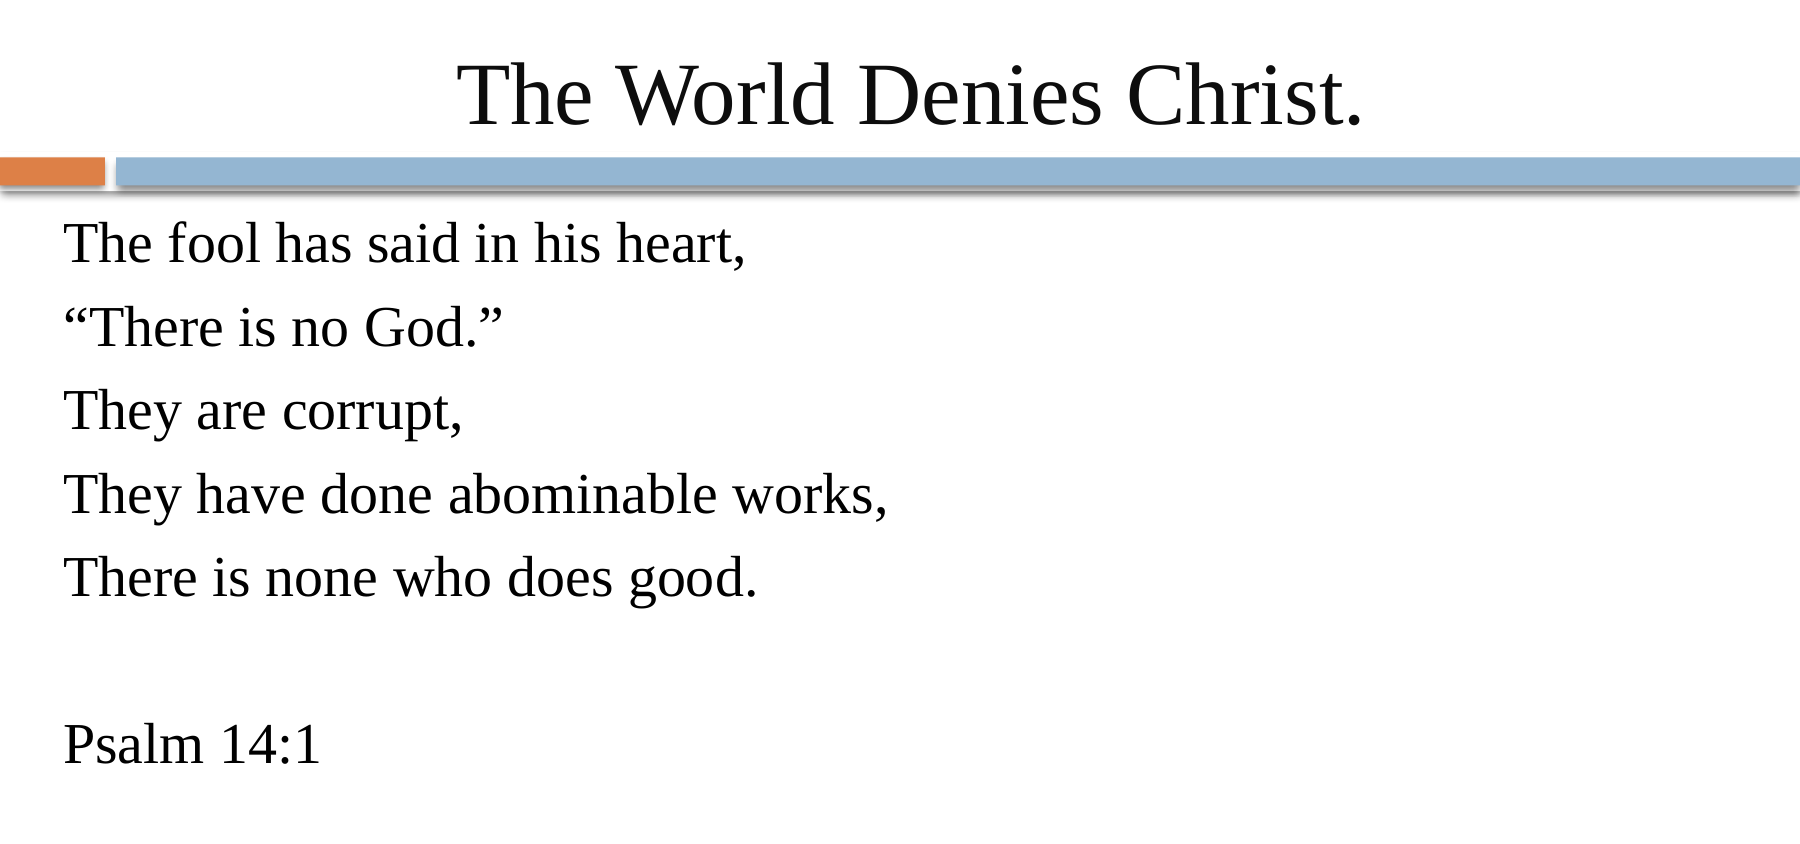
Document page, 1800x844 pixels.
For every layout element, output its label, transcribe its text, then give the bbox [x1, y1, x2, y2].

list The fool has said in his heart, “There is no God.” They are corrupt, They have done abominable works, There is none who does good. Psalm 14:1 [30, 196, 1770, 788]
title The World Denies Christ. [120, 28, 1726, 150]
